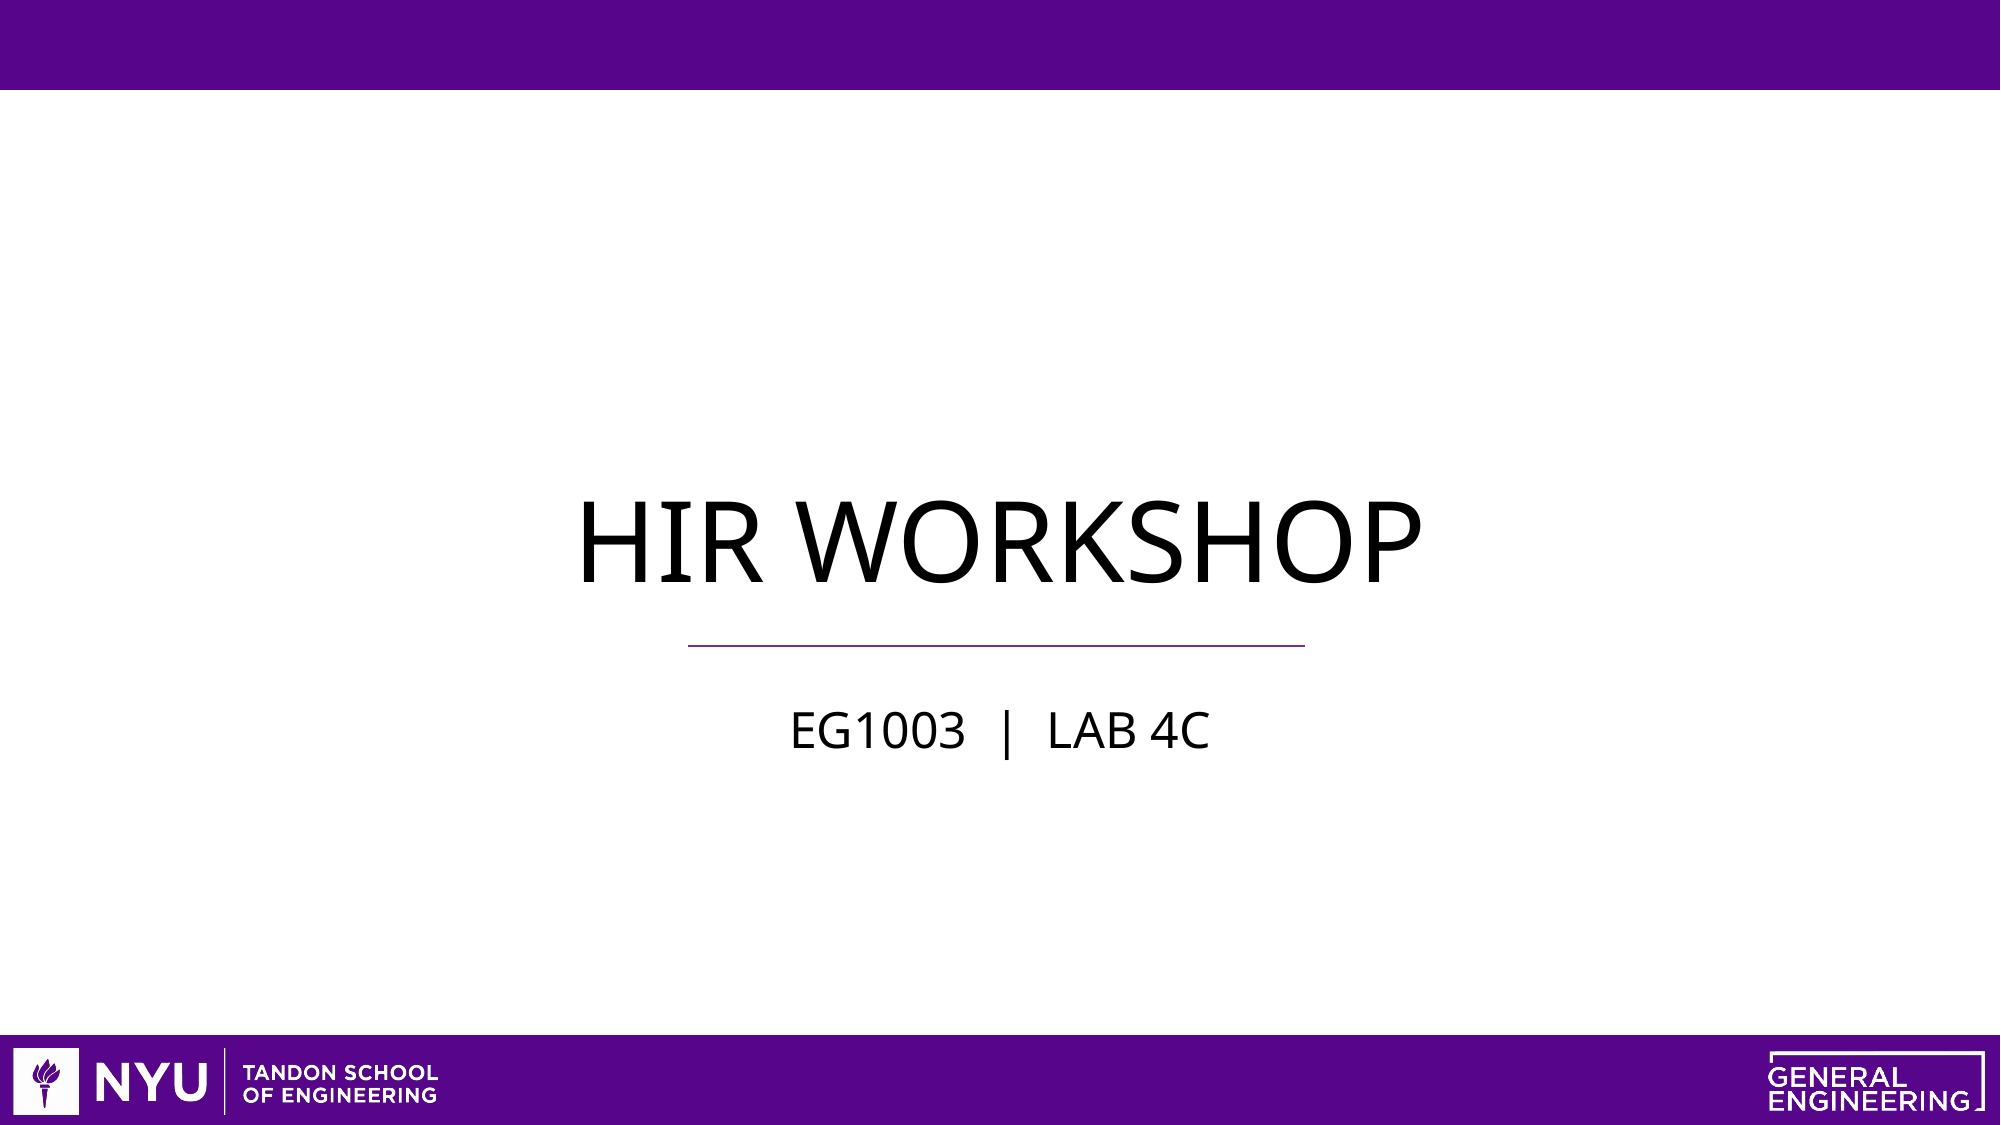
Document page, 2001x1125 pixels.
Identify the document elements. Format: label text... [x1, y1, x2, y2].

picture [13, 1048, 439, 1115]
subtitle EG1003 | LAB 4C [249, 698, 1750, 776]
picture [1768, 1051, 1985, 1111]
title HIR WORKSHOP [146, 222, 1854, 615]
text_box [0, 0, 2000, 90]
text_box [0, 1035, 2000, 1125]
